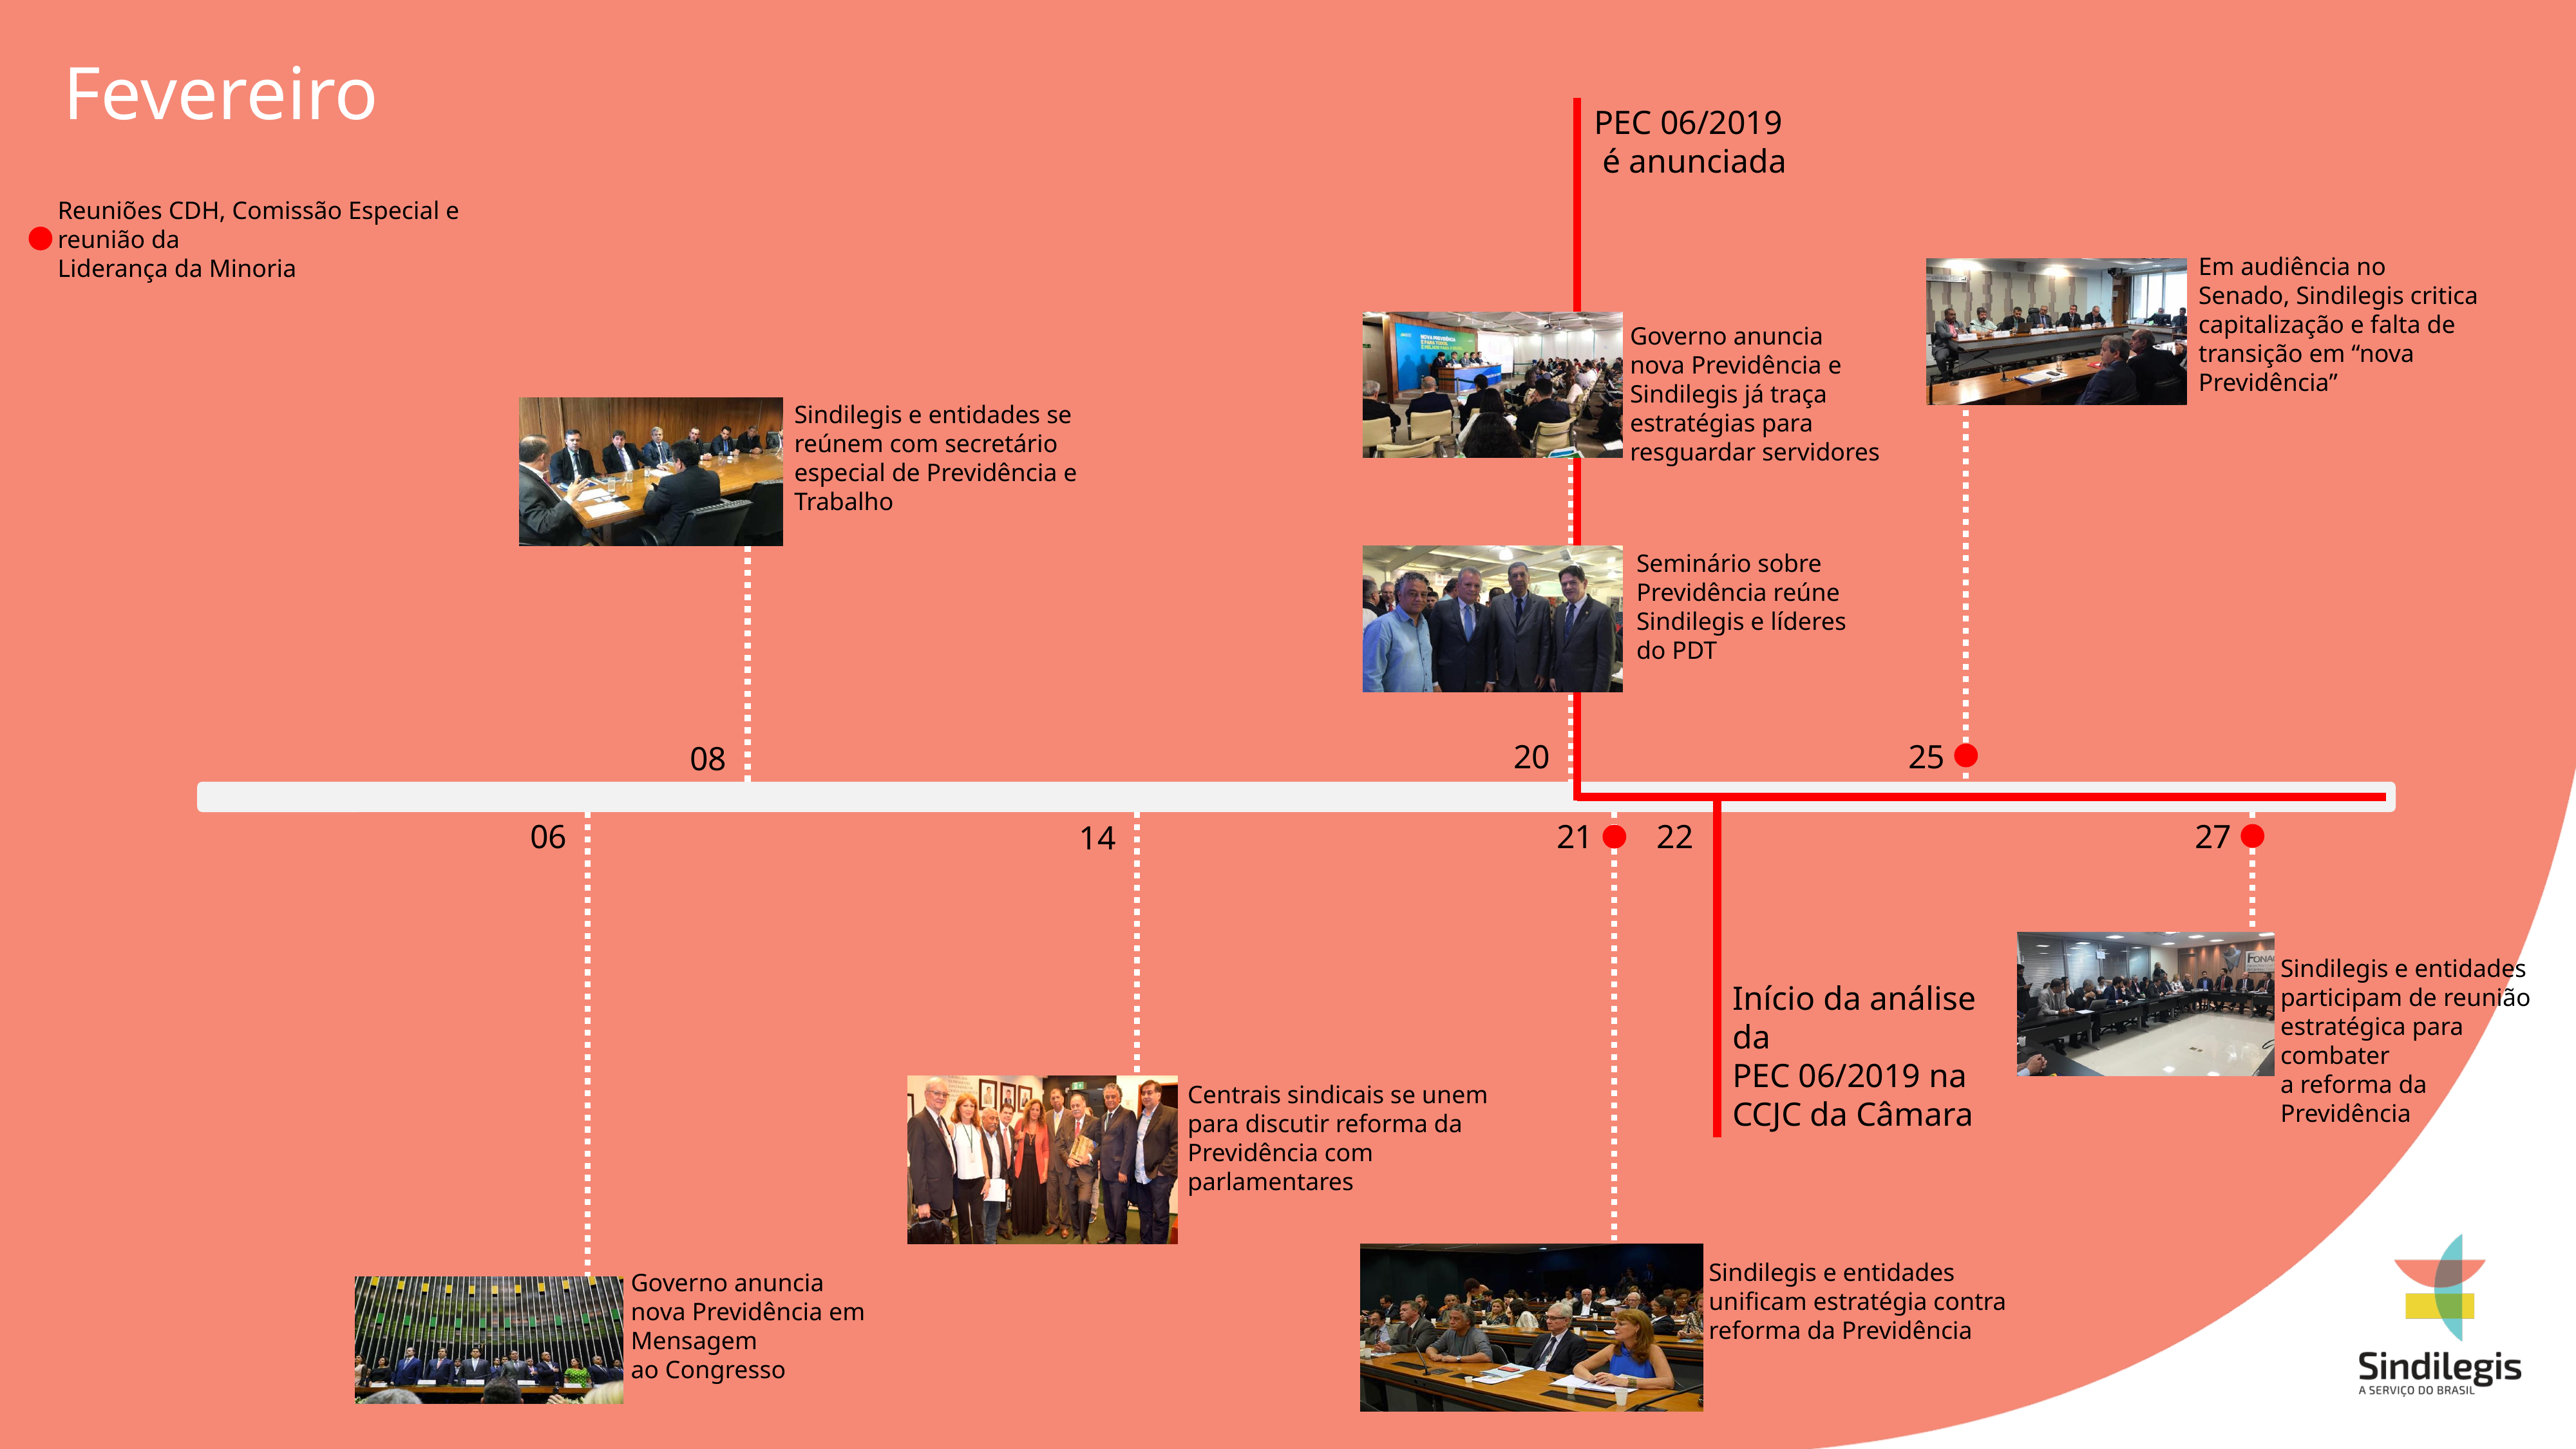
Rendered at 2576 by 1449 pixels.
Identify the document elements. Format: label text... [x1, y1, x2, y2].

text_box [1953, 743, 1963, 768]
text_box [1620, 824, 1628, 849]
text_box PEC 06/2019 é anunciada [1589, 97, 1836, 185]
text_box 14 [1058, 813, 1135, 861]
text_box 21 [1535, 812, 1612, 860]
text_box [27, 225, 52, 252]
text_box Sindilegis e entidades se reúnem com secretário especial de Previdência e Trabalho [789, 393, 1103, 550]
picture [0, 0, 2576, 1449]
text_box [1583, 781, 2396, 812]
text_box [197, 781, 1713, 813]
text_box Reuniões CDH, Comissão Especial e reunião da Liderança da Minoria [52, 189, 467, 288]
text_box Início da análise da PEC 06/2019 na CCJC da Câmara [1727, 972, 1988, 1138]
text_box Centrais sindicais se unem para discutir reforma da Previdência com parlamentares [1182, 1074, 1497, 1201]
text_box 20 [1492, 732, 1568, 779]
text_box 06 [509, 812, 586, 860]
text_box Governo anuncia nova Previdência em Mensagem ao Congresso [625, 1262, 884, 1417]
text_box 08 [668, 734, 746, 781]
text_box 22 [1636, 812, 1714, 860]
text_box Sindilegis e entidades participam de reunião estratégica para combater a reforma da Previdência [2275, 947, 2548, 1132]
text_box 25 [1887, 732, 1964, 779]
text_box [2257, 823, 2266, 849]
text_box Seminário sobre Previdência reúne Sindilegis e líderes do PDT [1631, 542, 1888, 670]
text_box Fevereiro [53, 42, 628, 154]
text_box Em audiência no Senado, Sindilegis critica capitalização e falta de transição em “nova Previdência” [2193, 246, 2488, 402]
text_box [2239, 823, 2249, 849]
text_box 27 [2174, 812, 2250, 860]
text_box Governo anuncia nova Previdência e Sindilegis já traça estratégias para resguardar servidores [1624, 315, 1888, 471]
text_box Sindilegis e entidades unificam estratégia contra reforma da Previdência [1709, 1251, 2018, 1350]
text_box [1601, 824, 1611, 850]
text_box [1971, 743, 1980, 768]
